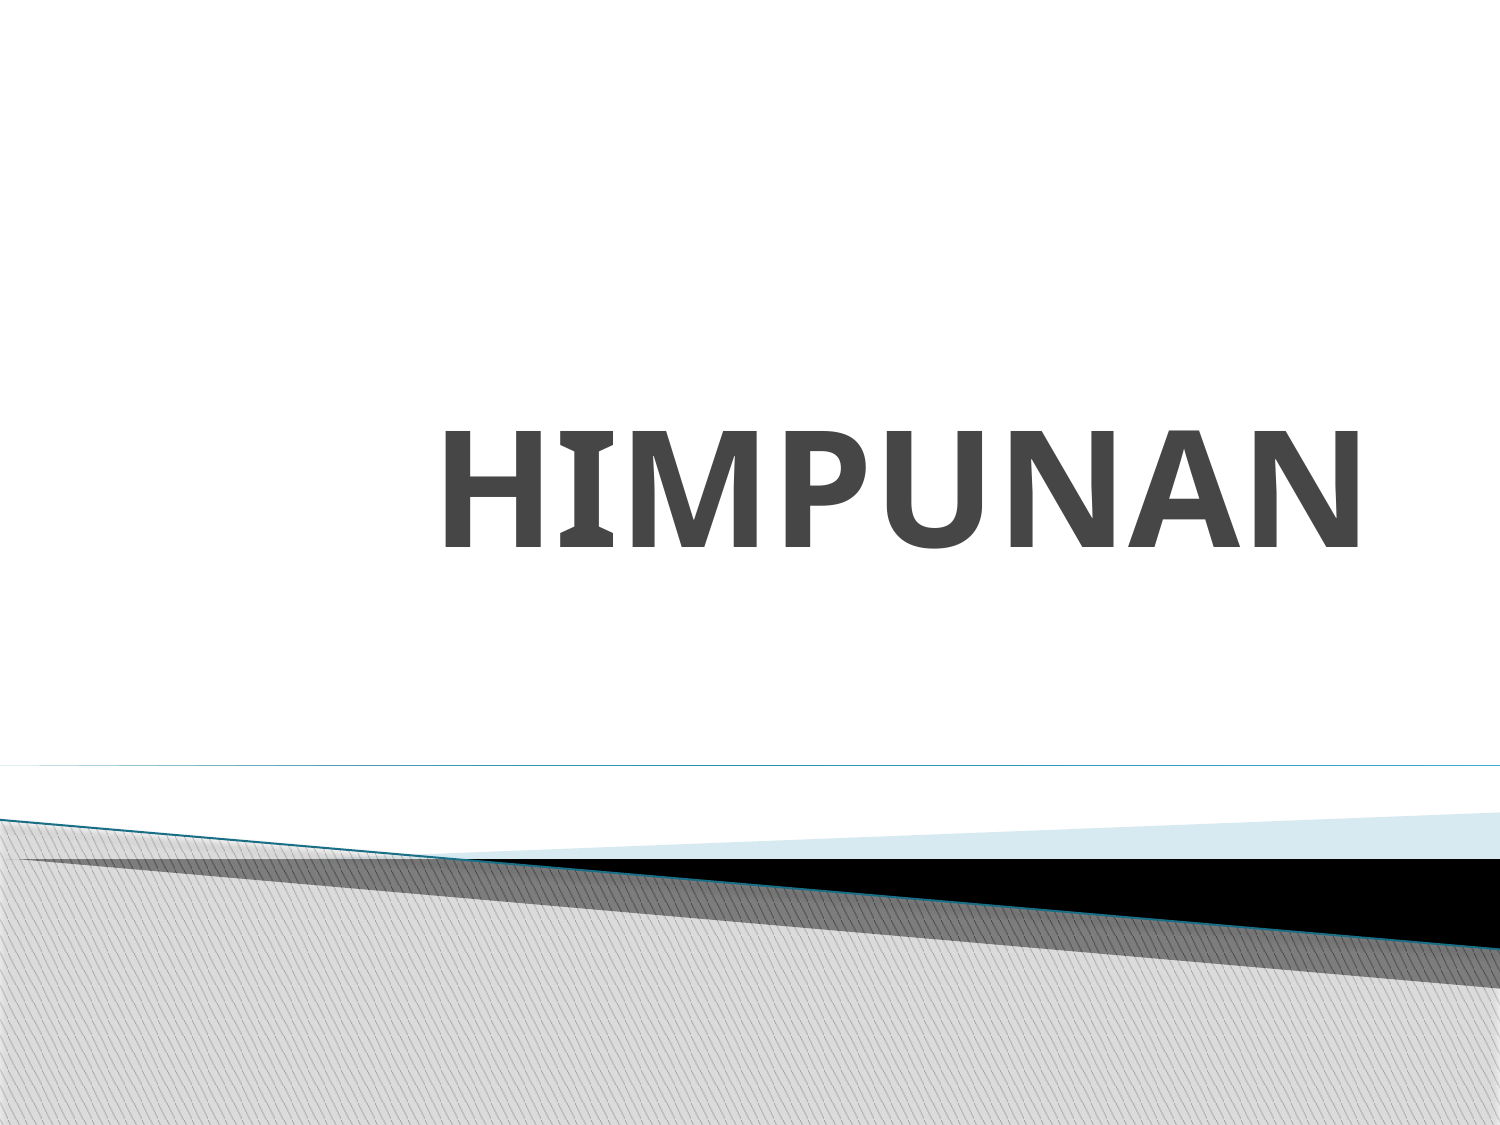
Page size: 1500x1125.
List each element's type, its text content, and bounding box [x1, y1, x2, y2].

title HIMPUNAN [112, 287, 1388, 588]
picture [5, 859, 1500, 989]
